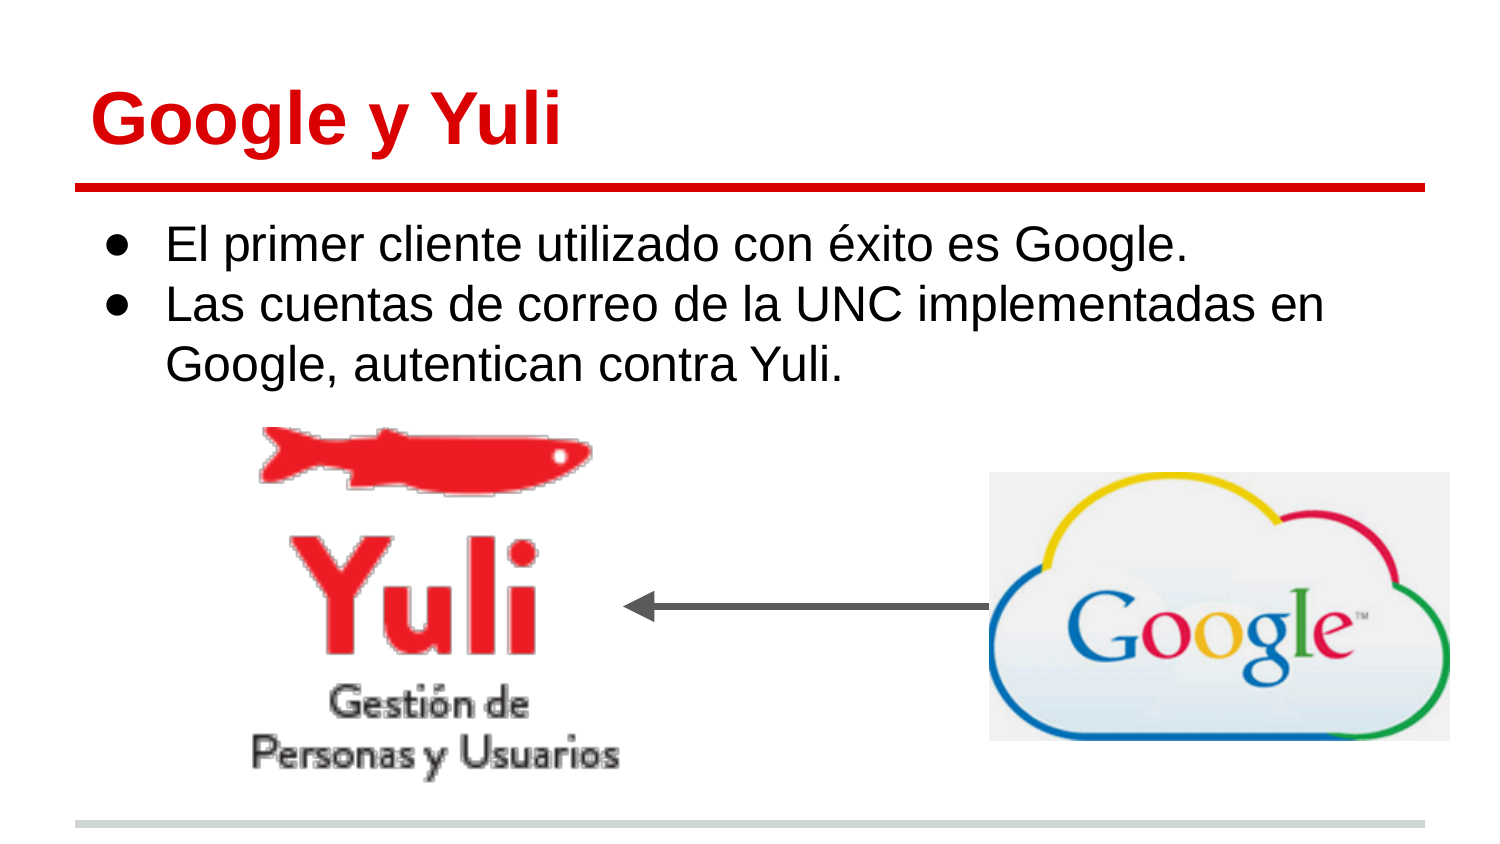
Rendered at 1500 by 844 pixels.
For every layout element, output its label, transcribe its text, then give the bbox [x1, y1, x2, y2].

title Google y Yuli [75, 33, 1425, 175]
list El primer cliente utilizado con éxito es Google. Las cuentas de correo de la UNC implementadas en Google, autentican contra Yuli. [75, 196, 1425, 808]
picture [251, 427, 624, 786]
picture [989, 471, 1450, 742]
